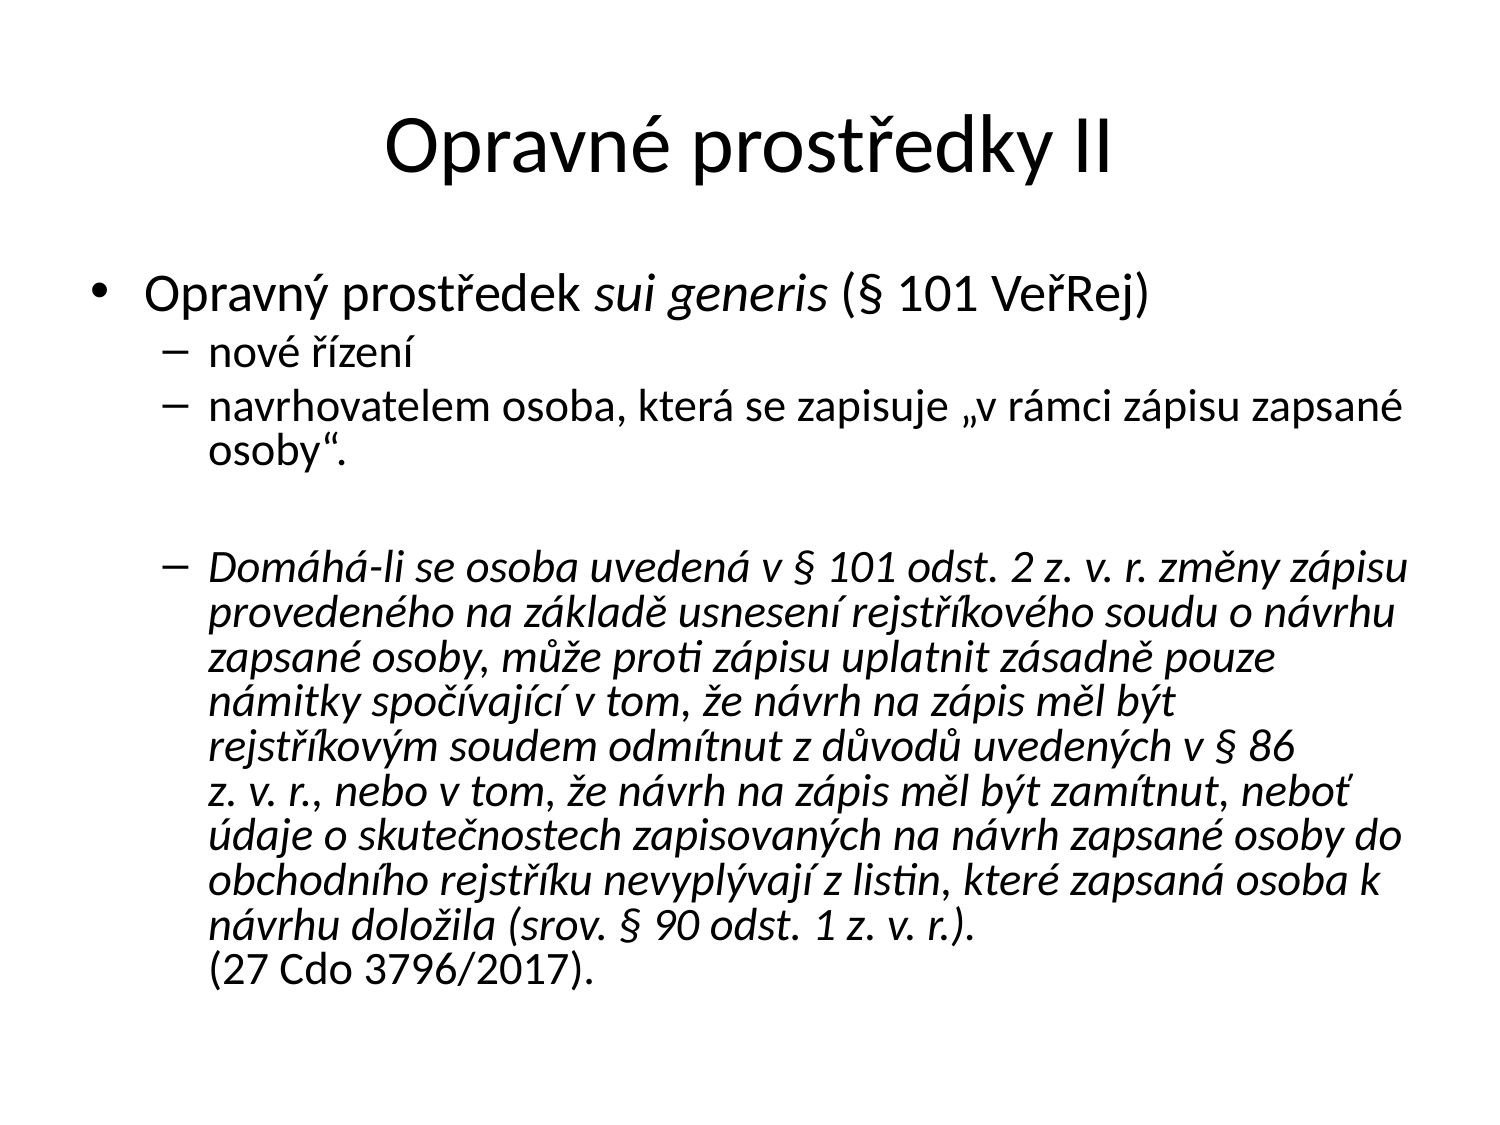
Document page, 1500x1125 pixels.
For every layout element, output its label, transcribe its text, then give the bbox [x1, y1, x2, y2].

title Opravné prostředky II [75, 45, 1425, 233]
list Opravný prostředek sui generis (§ 101 VeřRej) nové řízení navrhovatelem osoba, která se zapisuje „v rámci zápisu zapsané osoby“. Domáhá-li se osoba uvedená v § 101 odst. 2 z. v. r. změny zápisu provedeného na základě usnesení rejstříkového soudu o návrhu zapsané osoby, může proti zápisu uplatnit zásadně pouze námitky spočívající v tom, že návrh na zápis měl být rejstříkovým soudem odmítnut z důvodů uvedených v § 86 z. v. r., nebo v tom, že návrh na zápis měl být zamítnut, neboť údaje o skutečnostech zapisovaných na návrh zapsané osoby do obchodního rejstříku nevyplývají z listin, které zapsaná osoba k návrhu doložila (srov. § 90 odst. 1 z. v. r.). (27 Cdo 3796/2017). [75, 262, 1425, 1005]
